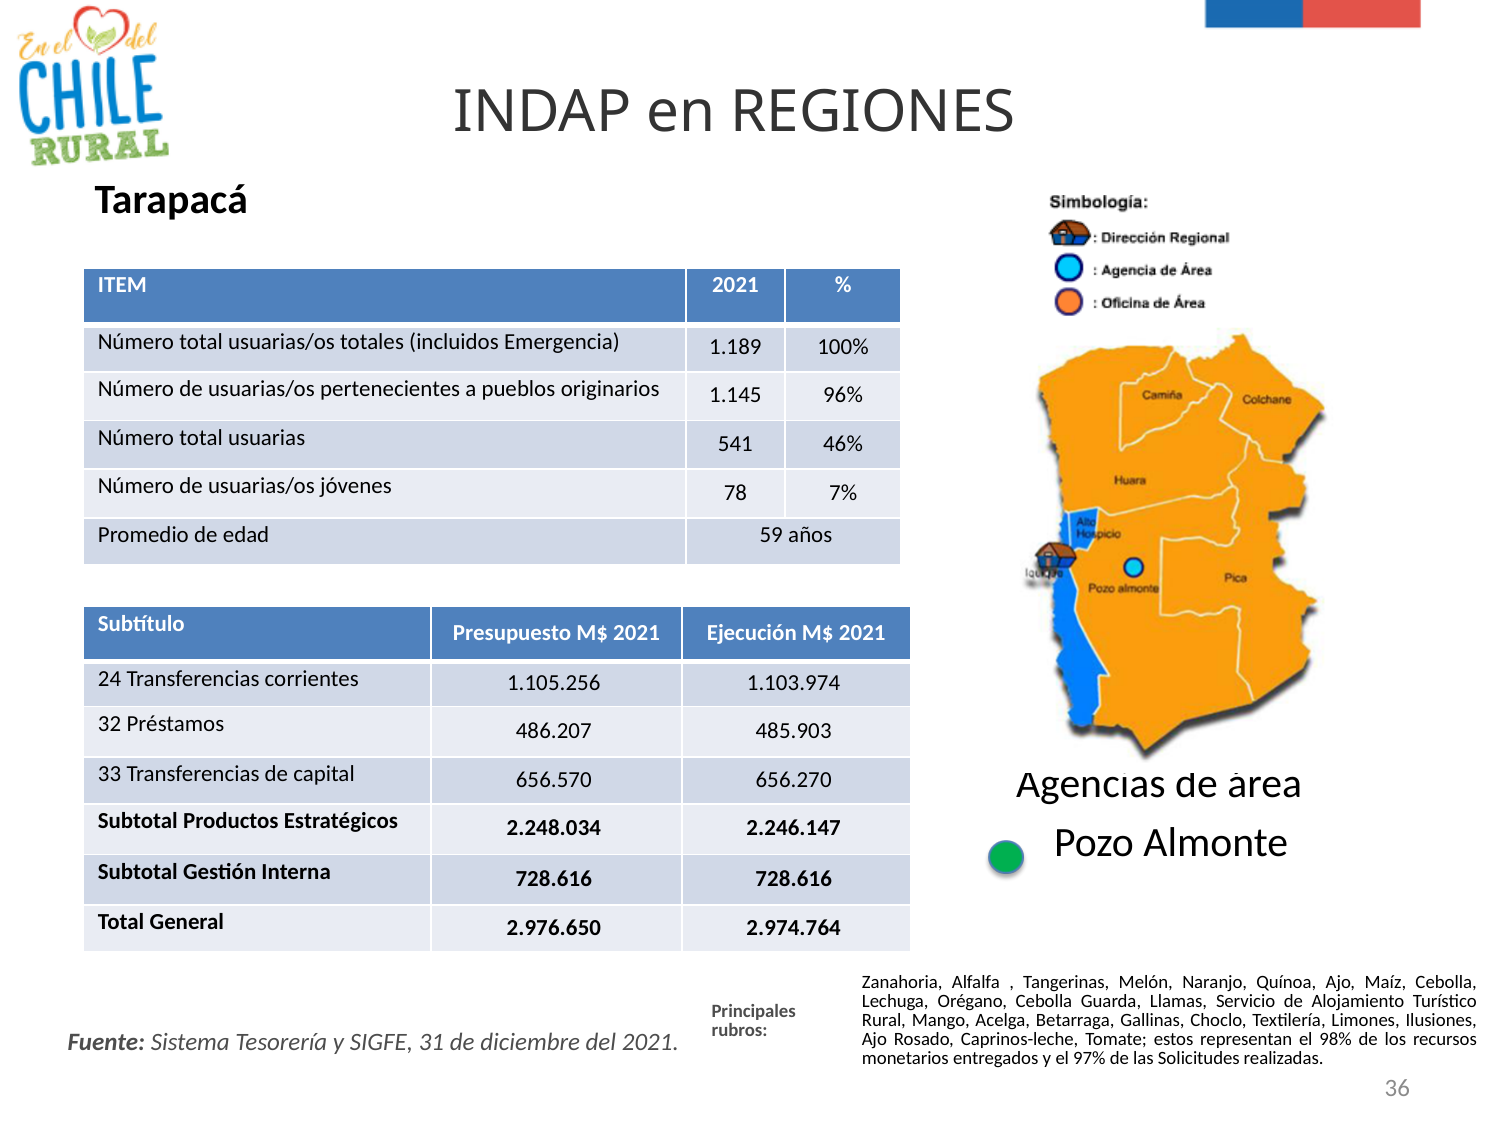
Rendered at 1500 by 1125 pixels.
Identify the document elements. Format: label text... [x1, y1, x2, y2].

table_cell 1.145 [687, 373, 784, 420]
list Tarapacá Agencias de área Pozo Almonte [79, 164, 1477, 962]
table_header Subtítulo [84, 607, 430, 659]
table_cell 1.189 [687, 328, 784, 371]
table_header 2021 [687, 269, 784, 322]
table_cell 486.207 [432, 707, 681, 756]
table_header Zanahoria, Alfalfa , Tangerinas, Melón, Naranjo, Quínoa, Ajo, Maíz, Cebolla, Lechuga, Orégano, Cebolla Guarda, Llamas, Servicio de Alojamiento Turístico Rural, Mango, Acelga, Betarraga, Gallinas, Choclo, Textilería, Limones, Ilusiones, Ajo Rosado, Caprinos-leche, Tomate; estos representan el 98% de los recursos monetarios entregados y el 97% de las Solicitudes realizadas. [862, 951, 1477, 1093]
picture [981, 837, 1031, 885]
table_cell Número de usuarias/os jóvenes [84, 470, 685, 517]
table_header % [786, 269, 900, 322]
table_header Principales rubros: [711, 951, 862, 1093]
table_cell Número total usuarias [84, 421, 685, 468]
table_cell Promedio de edad [84, 519, 685, 564]
table_cell 728.616 [432, 855, 681, 904]
slide_number 36 [1074, 1056, 1425, 1117]
table_cell 1.105.256 [432, 664, 681, 706]
table_cell 7% [786, 470, 900, 517]
table_header Ejecución M$ 2021 [683, 607, 910, 659]
title INDAP en REGIONES [75, 14, 1425, 202]
table_cell 485.903 [683, 707, 910, 756]
table_cell 32 Préstamos [84, 707, 430, 756]
table_cell Subtotal Gestión Interna [84, 855, 430, 904]
table_cell 1.103.974 [683, 664, 910, 706]
table_cell 656.270 [683, 758, 910, 803]
table_cell Subtotal Productos Estratégicos [84, 805, 430, 854]
table_cell 59 años [687, 519, 900, 564]
table_cell 2.974.764 [683, 906, 910, 951]
table_header ITEM [84, 269, 685, 322]
text_box Fuente: Sistema Tesorería y SIGFE, 31 de diciembre del 2021. [53, 1018, 711, 1063]
table_cell 100% [786, 328, 900, 371]
table_cell 541 [687, 421, 784, 468]
table_cell 33 Transferencias de capital [84, 758, 430, 803]
table_cell Total General [84, 906, 430, 951]
picture [1005, 195, 1360, 774]
table_cell 2.976.650 [432, 906, 681, 951]
table_cell 24 Transferencias corrientes [84, 664, 430, 706]
table_cell 78 [687, 470, 784, 517]
table_header Presupuesto M$ 2021 [432, 607, 681, 659]
table_cell 656.570 [432, 758, 681, 803]
table_cell 2.246.147 [683, 805, 910, 854]
table_cell 2.248.034 [432, 805, 681, 854]
table_cell 96% [786, 373, 900, 420]
table_cell 728.616 [683, 855, 910, 904]
table_cell 46% [786, 421, 900, 468]
table_cell Número de usuarias/os pertenecientes a pueblos originarios [84, 373, 685, 420]
table_cell Número total usuarias/os totales (incluidos Emergencia) [84, 328, 685, 371]
